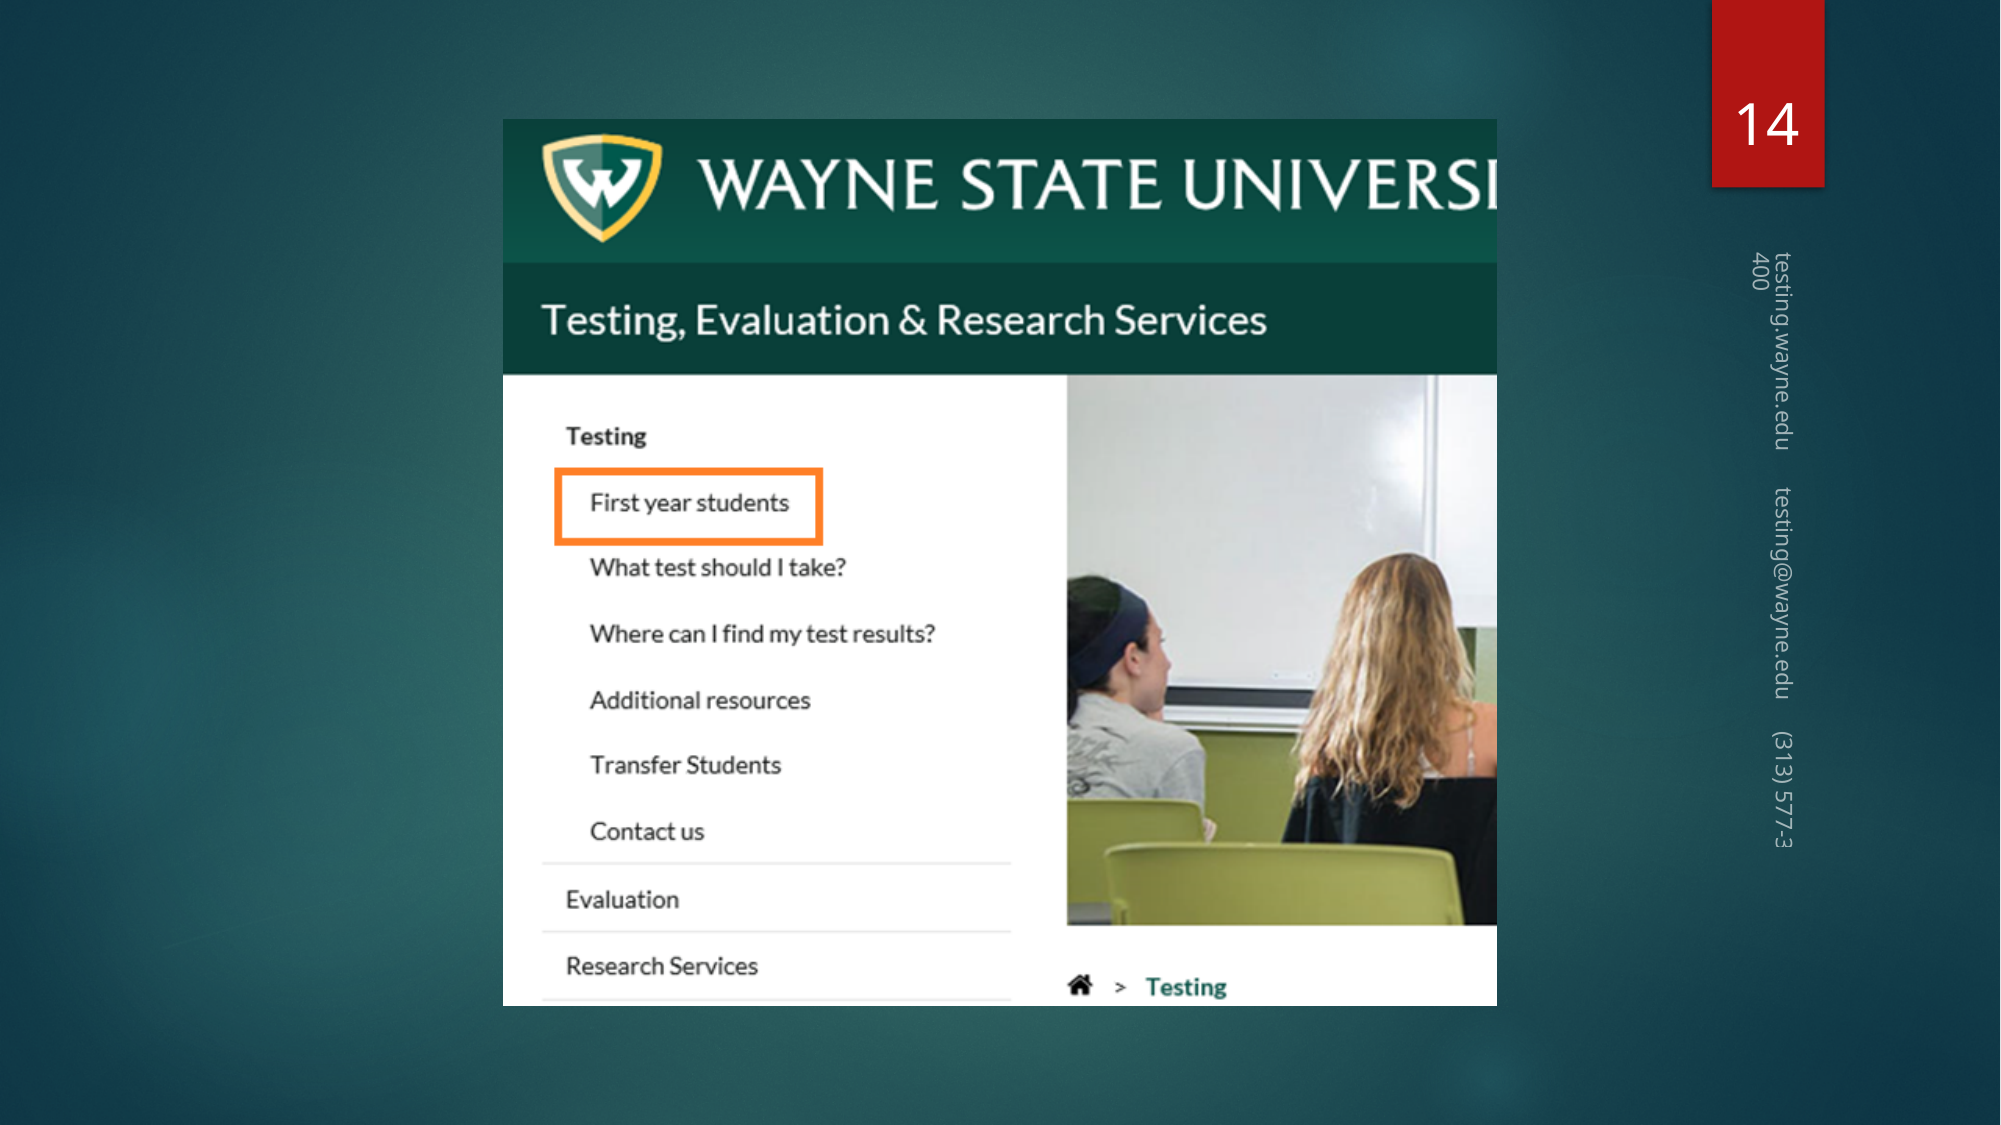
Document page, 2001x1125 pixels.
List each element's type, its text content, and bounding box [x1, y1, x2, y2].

slide_number 14 [1698, 48, 1836, 175]
footer testing.wayne.edu testing@wayne.edu (313) 577-3400 [1760, 237, 1811, 871]
picture [0, 0, 1576, 1125]
